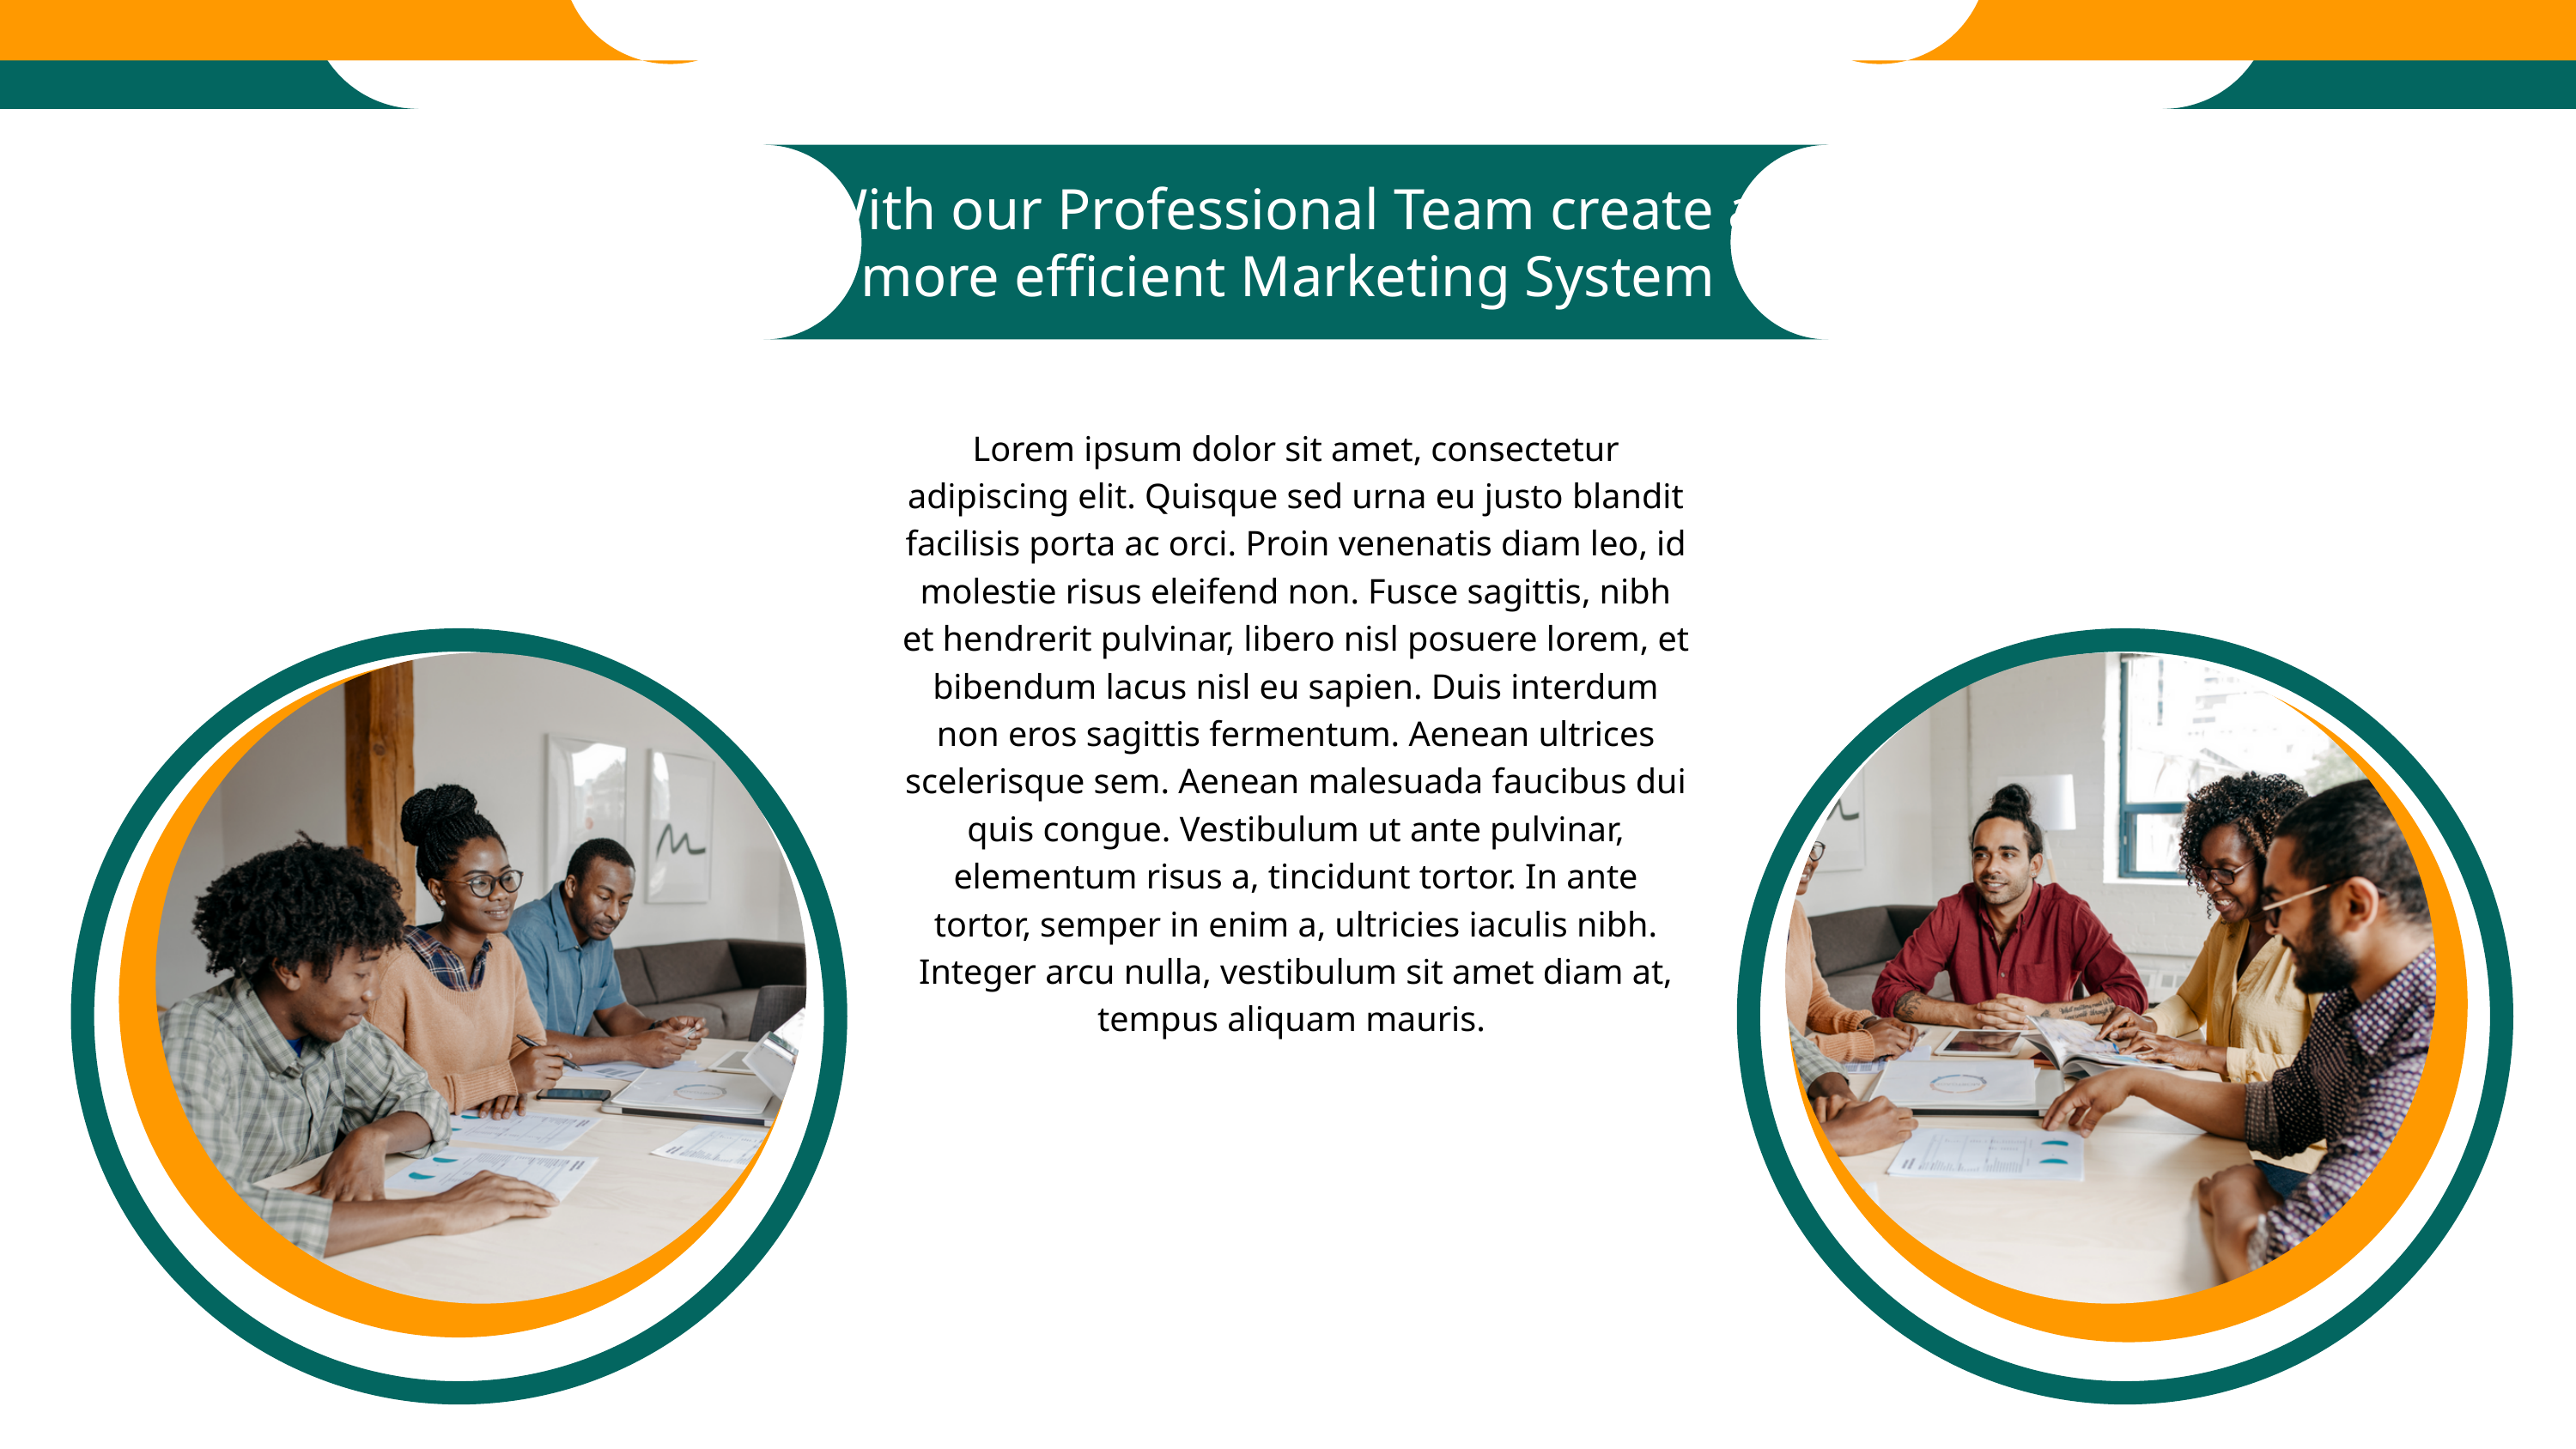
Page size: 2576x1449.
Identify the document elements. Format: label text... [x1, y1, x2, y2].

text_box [2053, 70, 2576, 110]
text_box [118, 657, 800, 1339]
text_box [665, 144, 1927, 340]
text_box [155, 652, 807, 1304]
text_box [0, 70, 528, 110]
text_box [1736, 627, 2514, 1405]
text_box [70, 627, 848, 1405]
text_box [0, 0, 807, 61]
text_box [1786, 661, 2470, 1344]
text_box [1742, 0, 2576, 61]
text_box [1784, 652, 2437, 1304]
text_box Lorem ipsum dolor sit amet, consectetur adipiscing elit. Quisque sed urna eu justo blandit facilisis porta ac orci. Proin venenatis diam leo, id molestie risus eleifend non. Fusce sagittis, nibh et hendrerit pulvinar, libero nisl posuere lorem, et bibendum lacus nisl eu sapien. Duis interdum non eros sagittis fermentum. Aenean ultrices scelerisque sem. Aenean malesuada faucibus dui quis congue. Vestibulum ut ante pulvinar, elementum risus a, tincidunt tortor. In ante tortor, semper in enim a, ultricies iaculis nibh. Integer arcu nulla, vestibulum sit amet diam at, tempus aliquam mauris. [902, 420, 1691, 1039]
